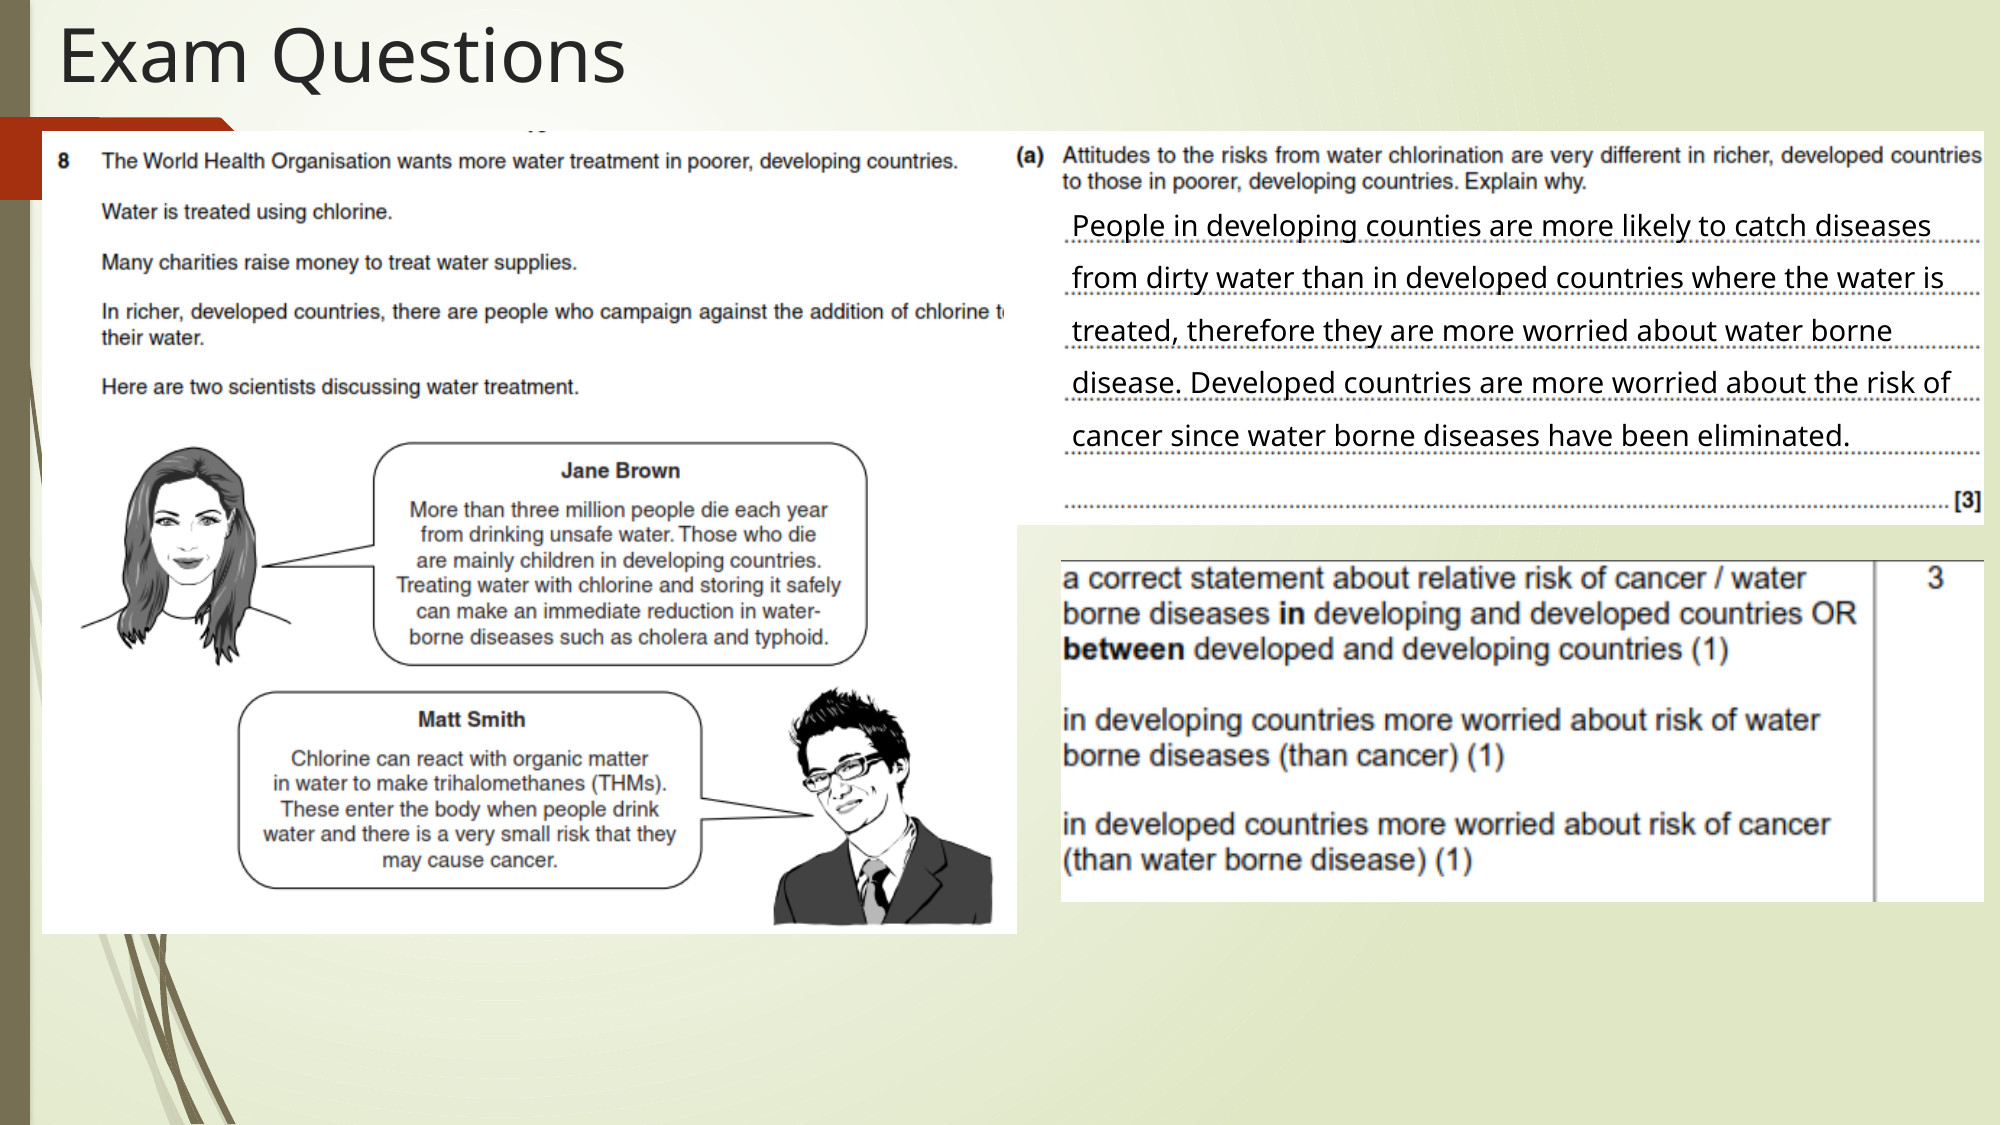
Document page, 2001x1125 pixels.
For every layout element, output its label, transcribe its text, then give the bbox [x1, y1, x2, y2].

picture [1061, 560, 1984, 902]
title Exam Questions [42, 0, 1505, 131]
picture [42, 131, 1984, 934]
